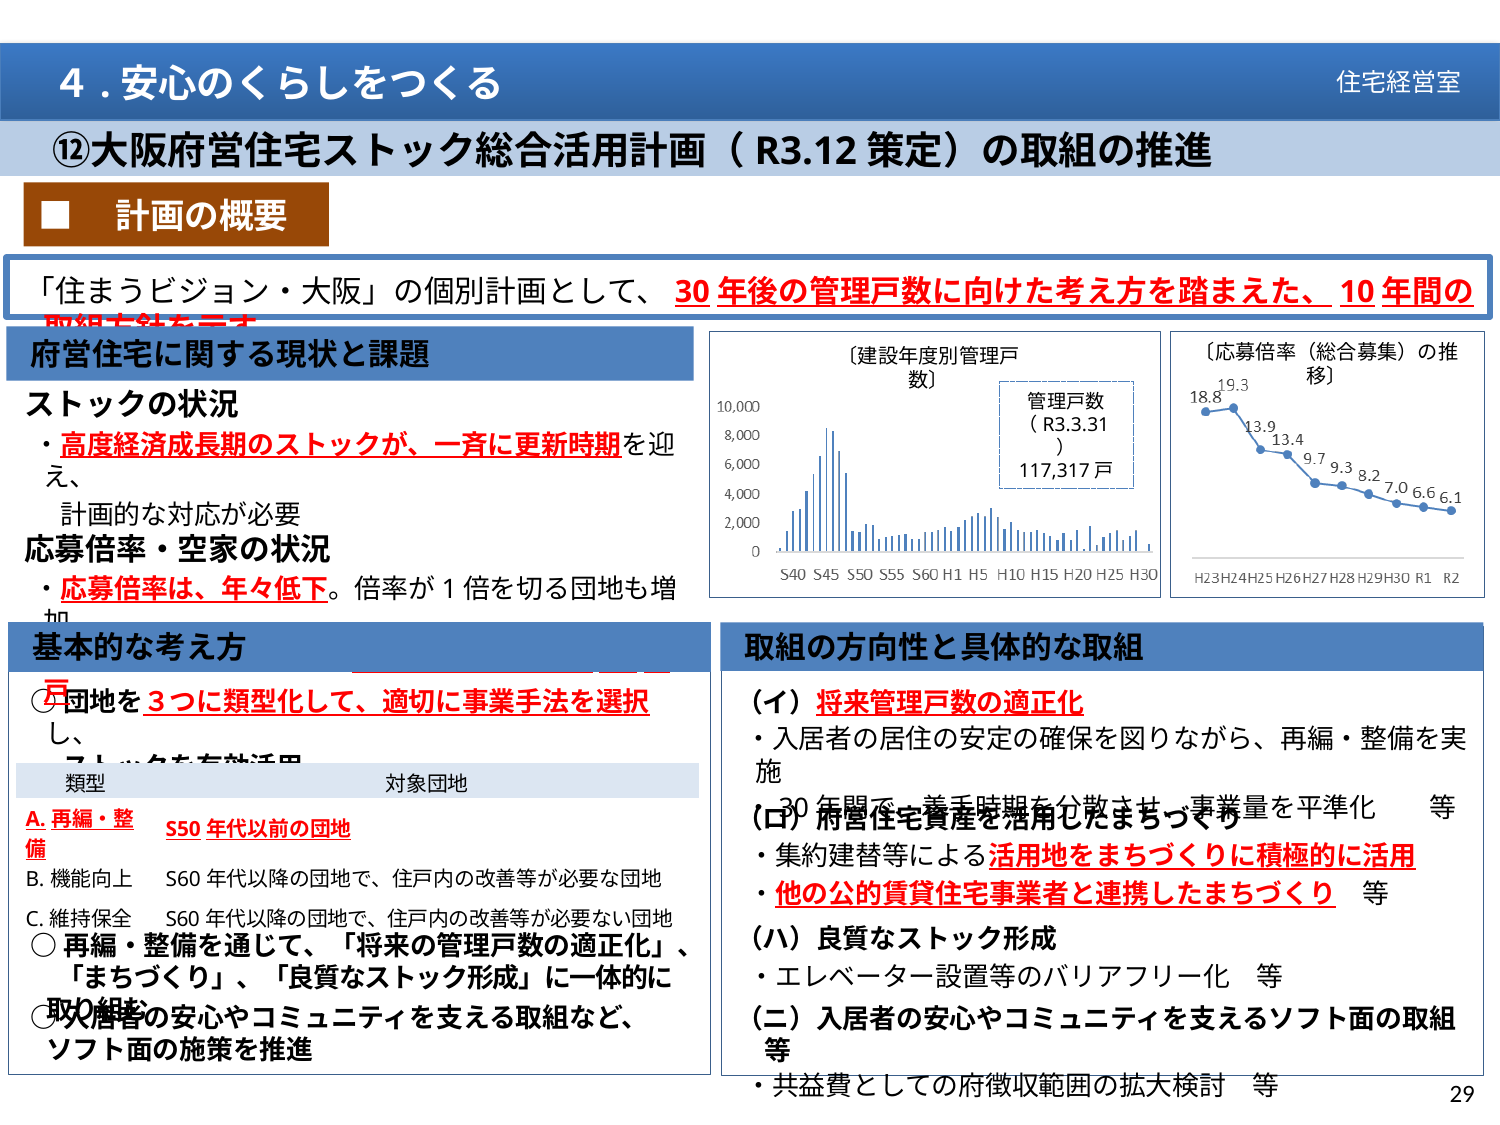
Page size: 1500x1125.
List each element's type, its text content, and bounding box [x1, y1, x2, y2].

text_box 住宅経営室 [1003, 59, 1477, 104]
text_box ４.安心のくらしをつくる [0, 43, 1500, 121]
text_box （ニ）入居者の安心やコミュニティを支えるソフト面の取組等 ・共益費としての府徴収範囲の拡大検討 等 [721, 999, 1484, 1109]
text_box ⑫大阪府営住宅ストック総合活用計画（R3.12策定）の取組の推進 [0, 121, 1500, 176]
text_box 取組の方向性と具体的な取組 [718, 620, 1486, 673]
picture [702, 342, 1485, 599]
text_box 府営住宅に関する現状と課題 [4, 324, 696, 383]
text_box [719, 673, 1486, 1077]
slide_number 29 [1140, 1065, 1490, 1121]
text_box [707, 329, 1163, 384]
text_box 基本的な考え方 [6, 620, 713, 673]
text_box [6, 673, 713, 1077]
text_box ■ 計画の概要 [22, 180, 331, 248]
text_box [1168, 329, 1487, 344]
text_box 「住まうビジョン・大阪」の個別計画として、30年後の管理戸数に向けた考え方を踏まえた、10年間の取組方針を示す [0, 264, 1500, 354]
text_box （ハ）良質なストック形成 ・エレベーター設置等のバリアフリー化 等 [721, 914, 1485, 999]
text_box [4, 255, 1492, 264]
text_box ストックの状況 ・高度経済成長期のストックが、一斉に更新時期を迎え、 計画的な対応が必要 応募倍率・空家の状況 ・応募倍率は、年々低下。倍率が1倍を切る団地も増加。 ・空家が約2.2万戸。うち政策空家等以外が約1.2万戸 [9, 377, 706, 620]
